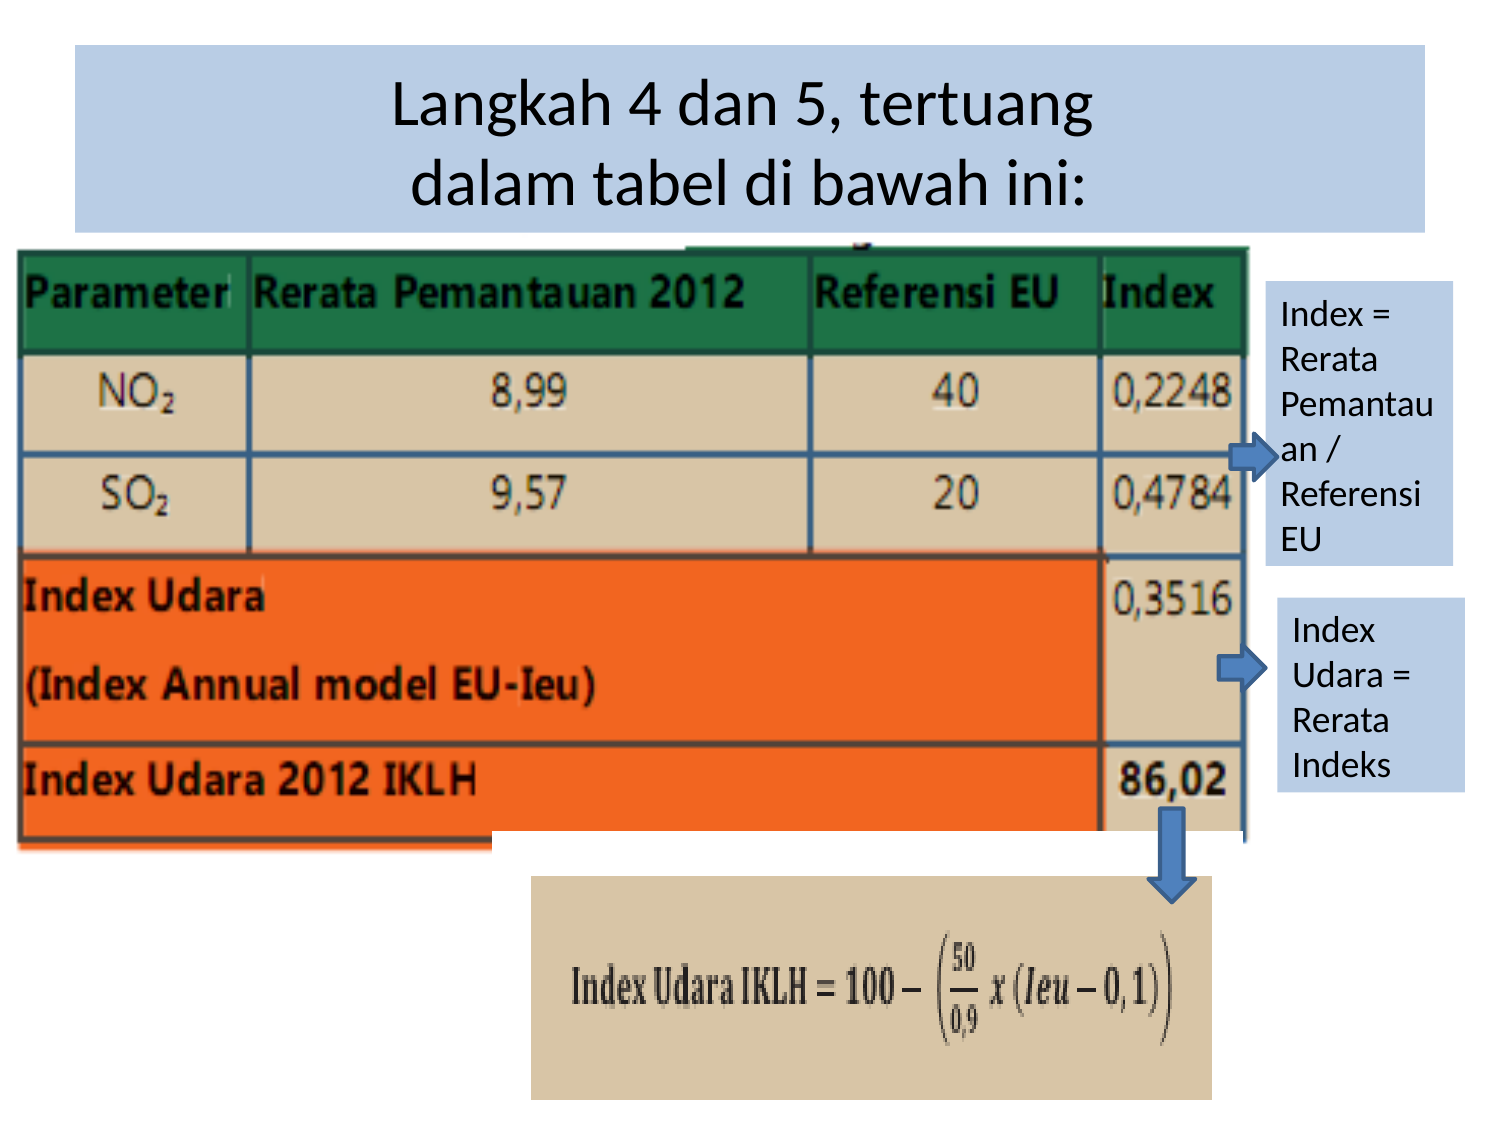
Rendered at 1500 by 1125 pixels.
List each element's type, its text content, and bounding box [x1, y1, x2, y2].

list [0, 234, 1278, 868]
picture [491, 831, 1243, 1125]
title Langkah 4 dan 5, tertuang dalam tabel di bawah ini: [75, 45, 1425, 233]
text_box Index Udara = Rerata Indeks [1282, 597, 1465, 793]
text_box Index = Rerata Pemantauan / Referensi EU [1282, 281, 1454, 566]
